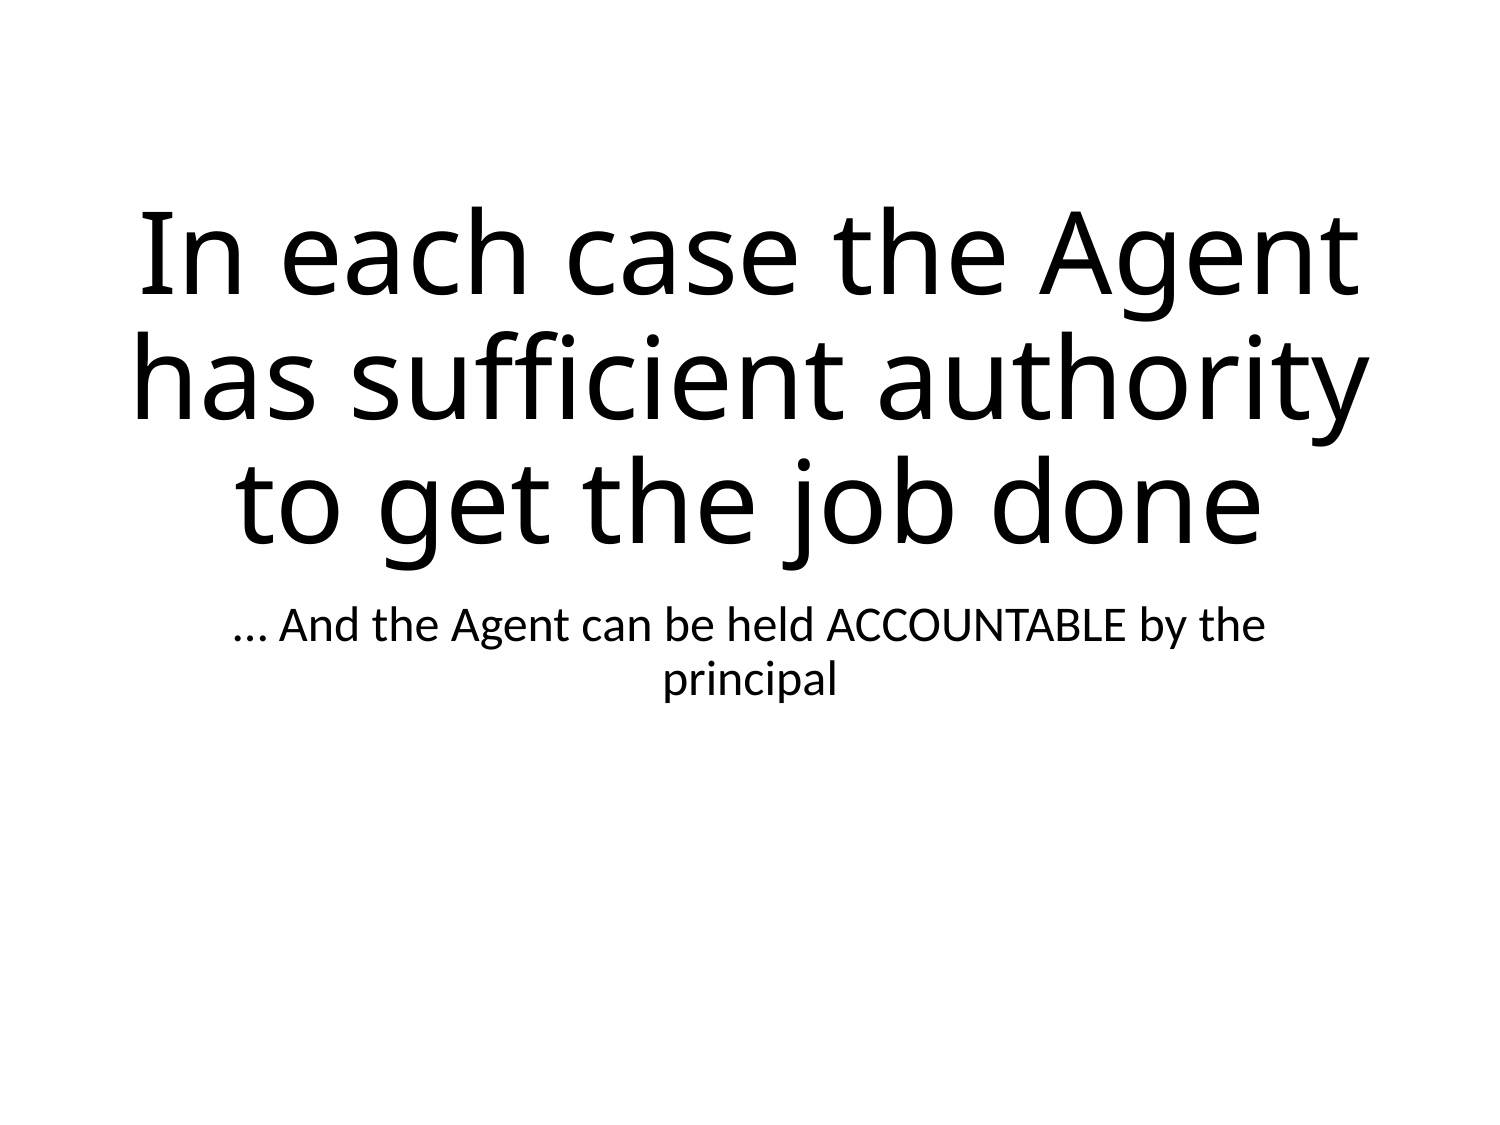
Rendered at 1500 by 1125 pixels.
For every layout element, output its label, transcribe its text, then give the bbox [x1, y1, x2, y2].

subtitle … And the Agent can be held ACCOUNTABLE by the principal [187, 590, 1313, 863]
title In each case the Agent has sufficient authority to get the job done [112, 184, 1388, 576]
